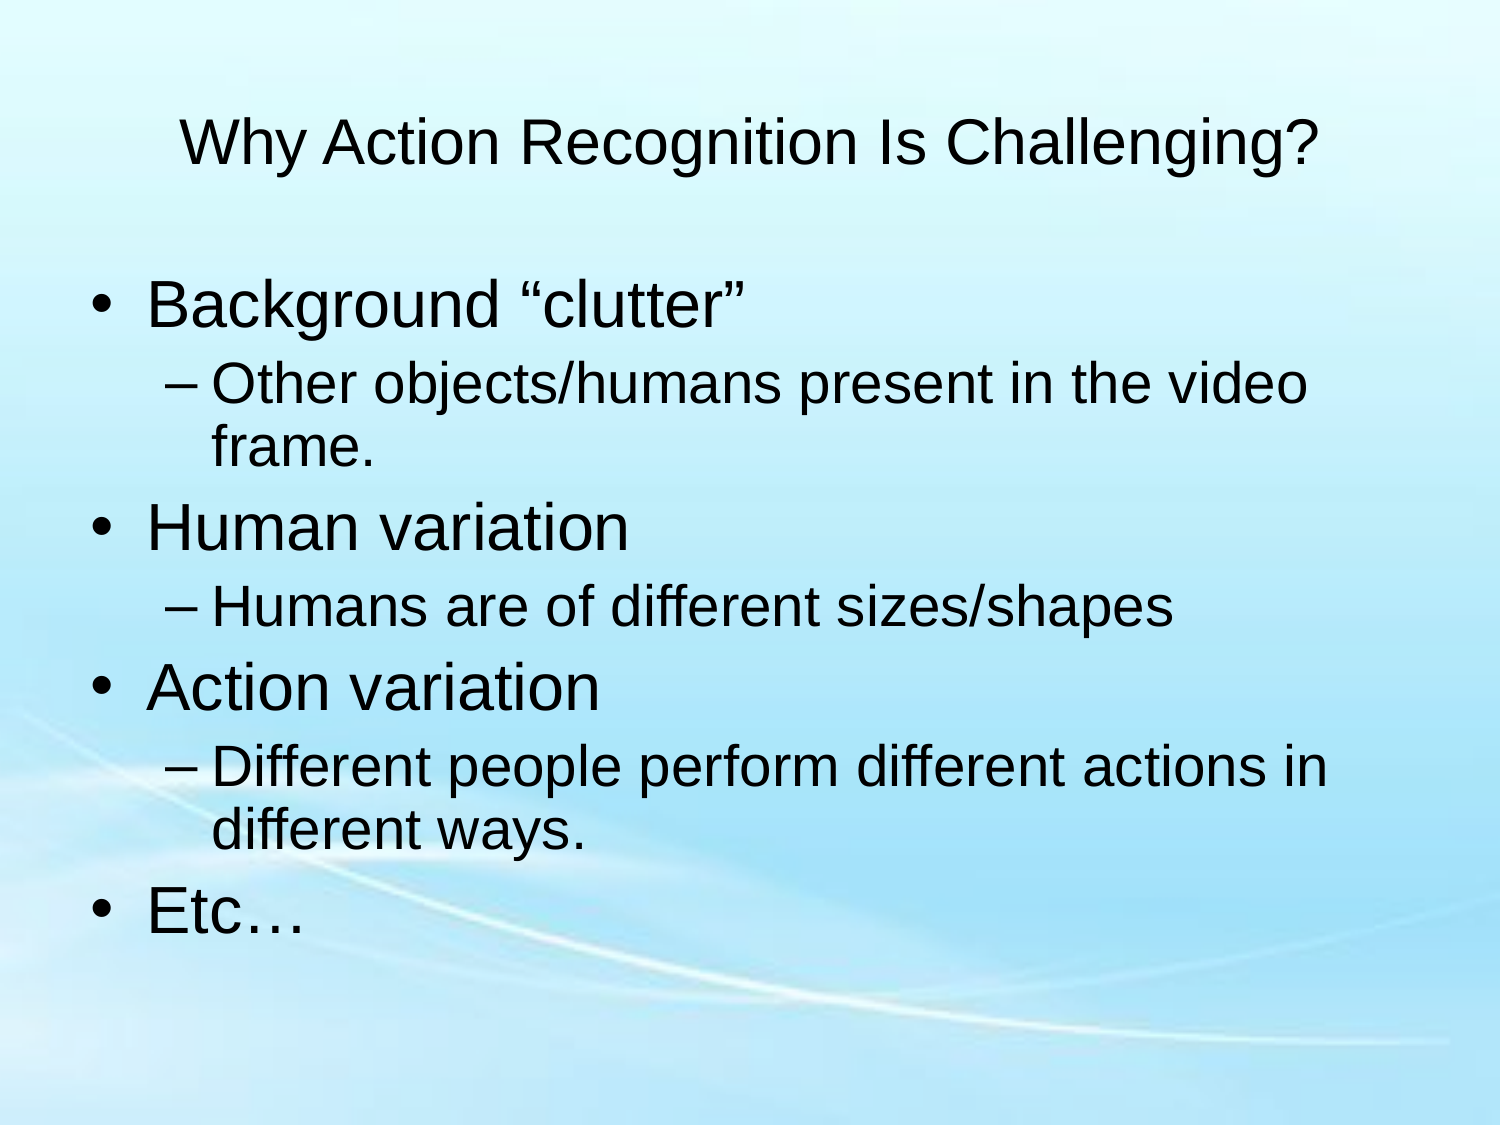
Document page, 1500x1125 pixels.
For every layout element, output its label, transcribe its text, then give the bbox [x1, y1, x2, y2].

list Background “clutter” Other objects/humans present in the video frame. Human variation Humans are of different sizes/shapes Action variation Different people perform different actions in different ways. Etc… [75, 262, 1425, 1005]
title Why Action Recognition Is Challenging? [75, 45, 1425, 233]
